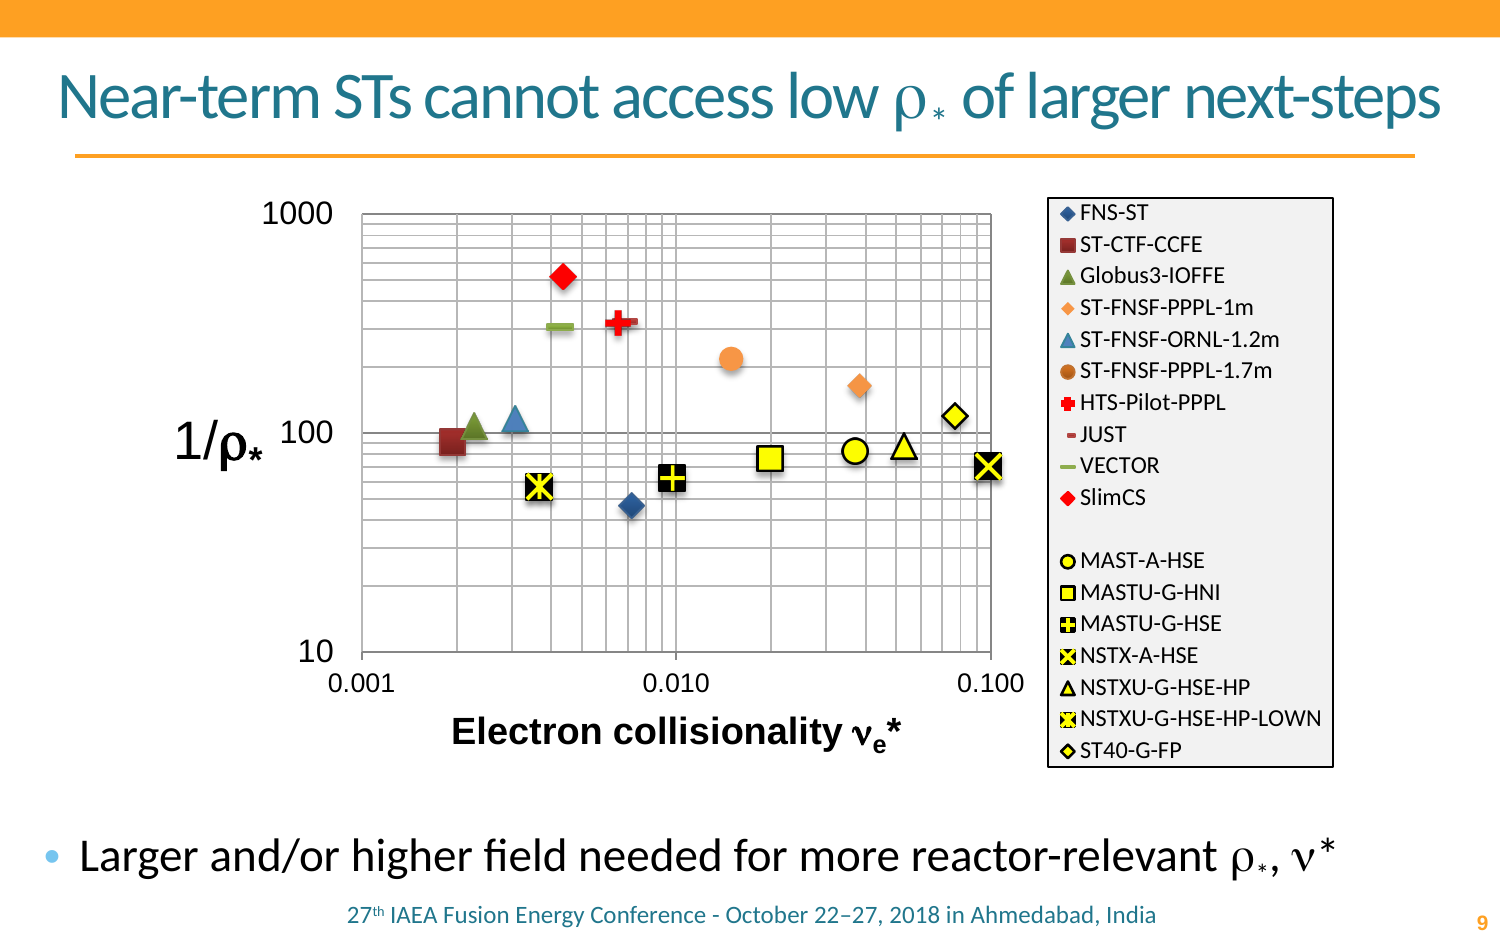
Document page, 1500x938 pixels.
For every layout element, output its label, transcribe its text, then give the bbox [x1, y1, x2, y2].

title Near-term STs cannot access low r* of larger next-steps [0, 37, 1500, 157]
picture [161, 173, 1337, 782]
text_box Larger and/or higher field needed for more reactor-relevant r*, n* [11, 816, 1487, 897]
